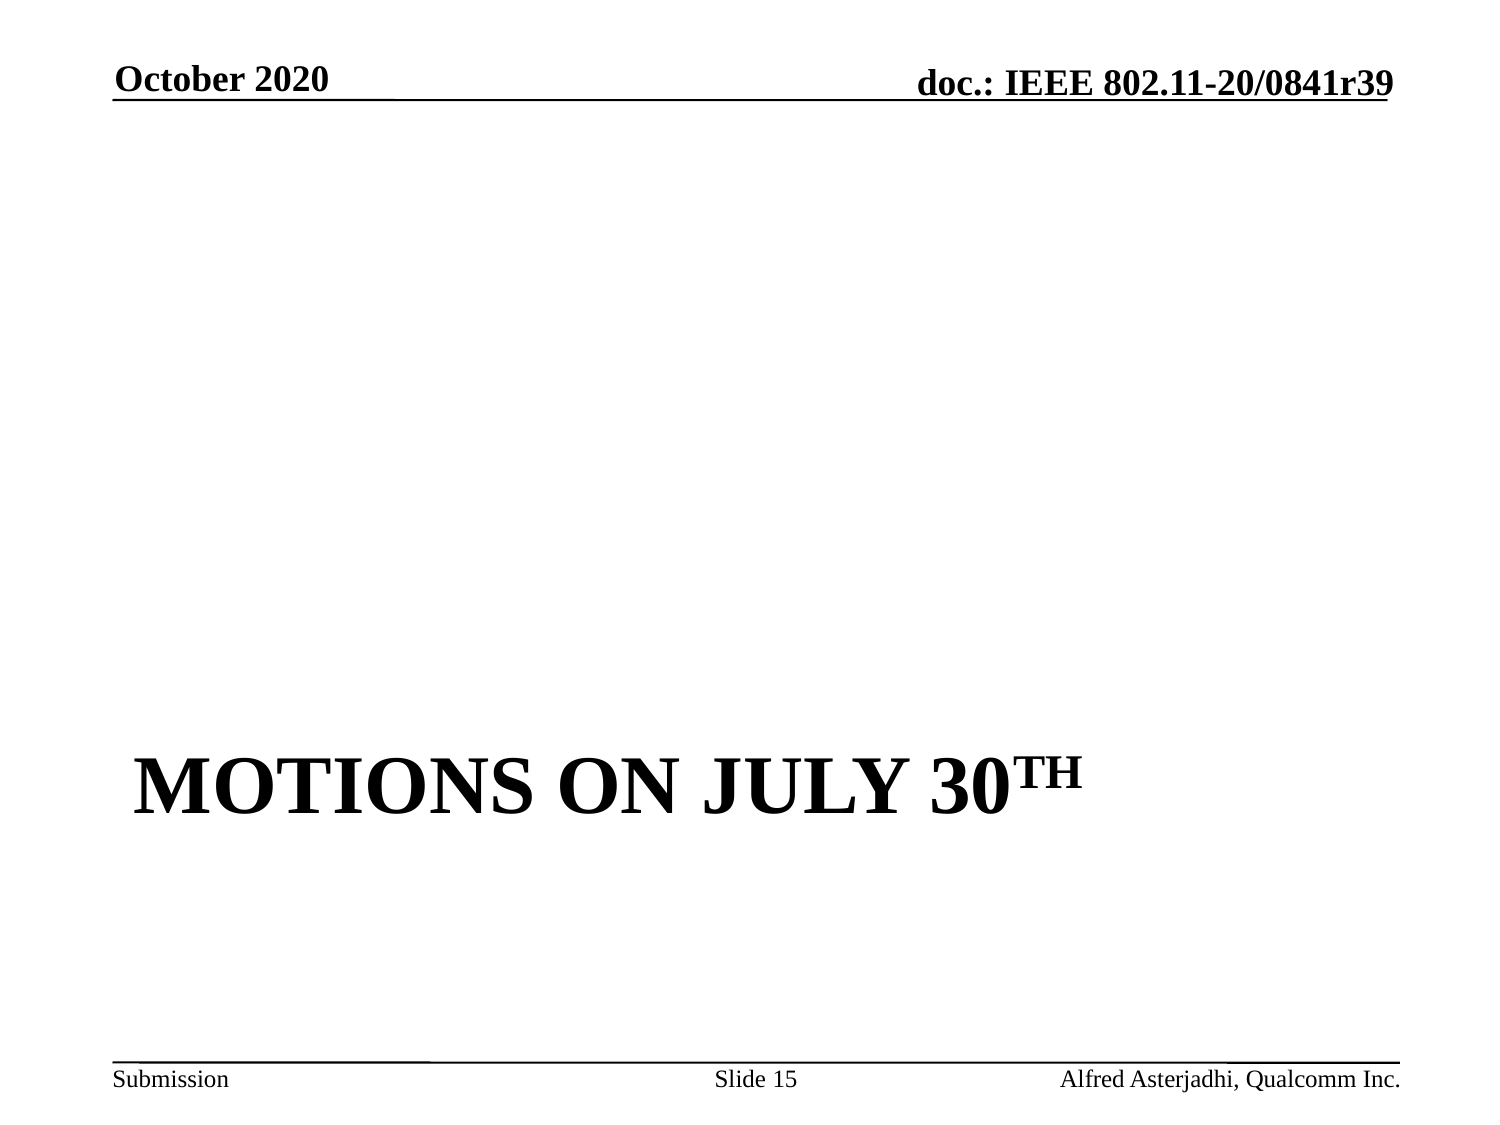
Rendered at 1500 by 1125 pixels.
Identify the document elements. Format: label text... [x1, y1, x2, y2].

slide_number Slide 15 [712, 1061, 800, 1123]
footer Alfred Asterjadhi, Qualcomm Inc. [878, 1061, 1402, 1093]
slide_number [114, 54, 423, 100]
title Motions on JuLY 30th [118, 722, 1394, 947]
